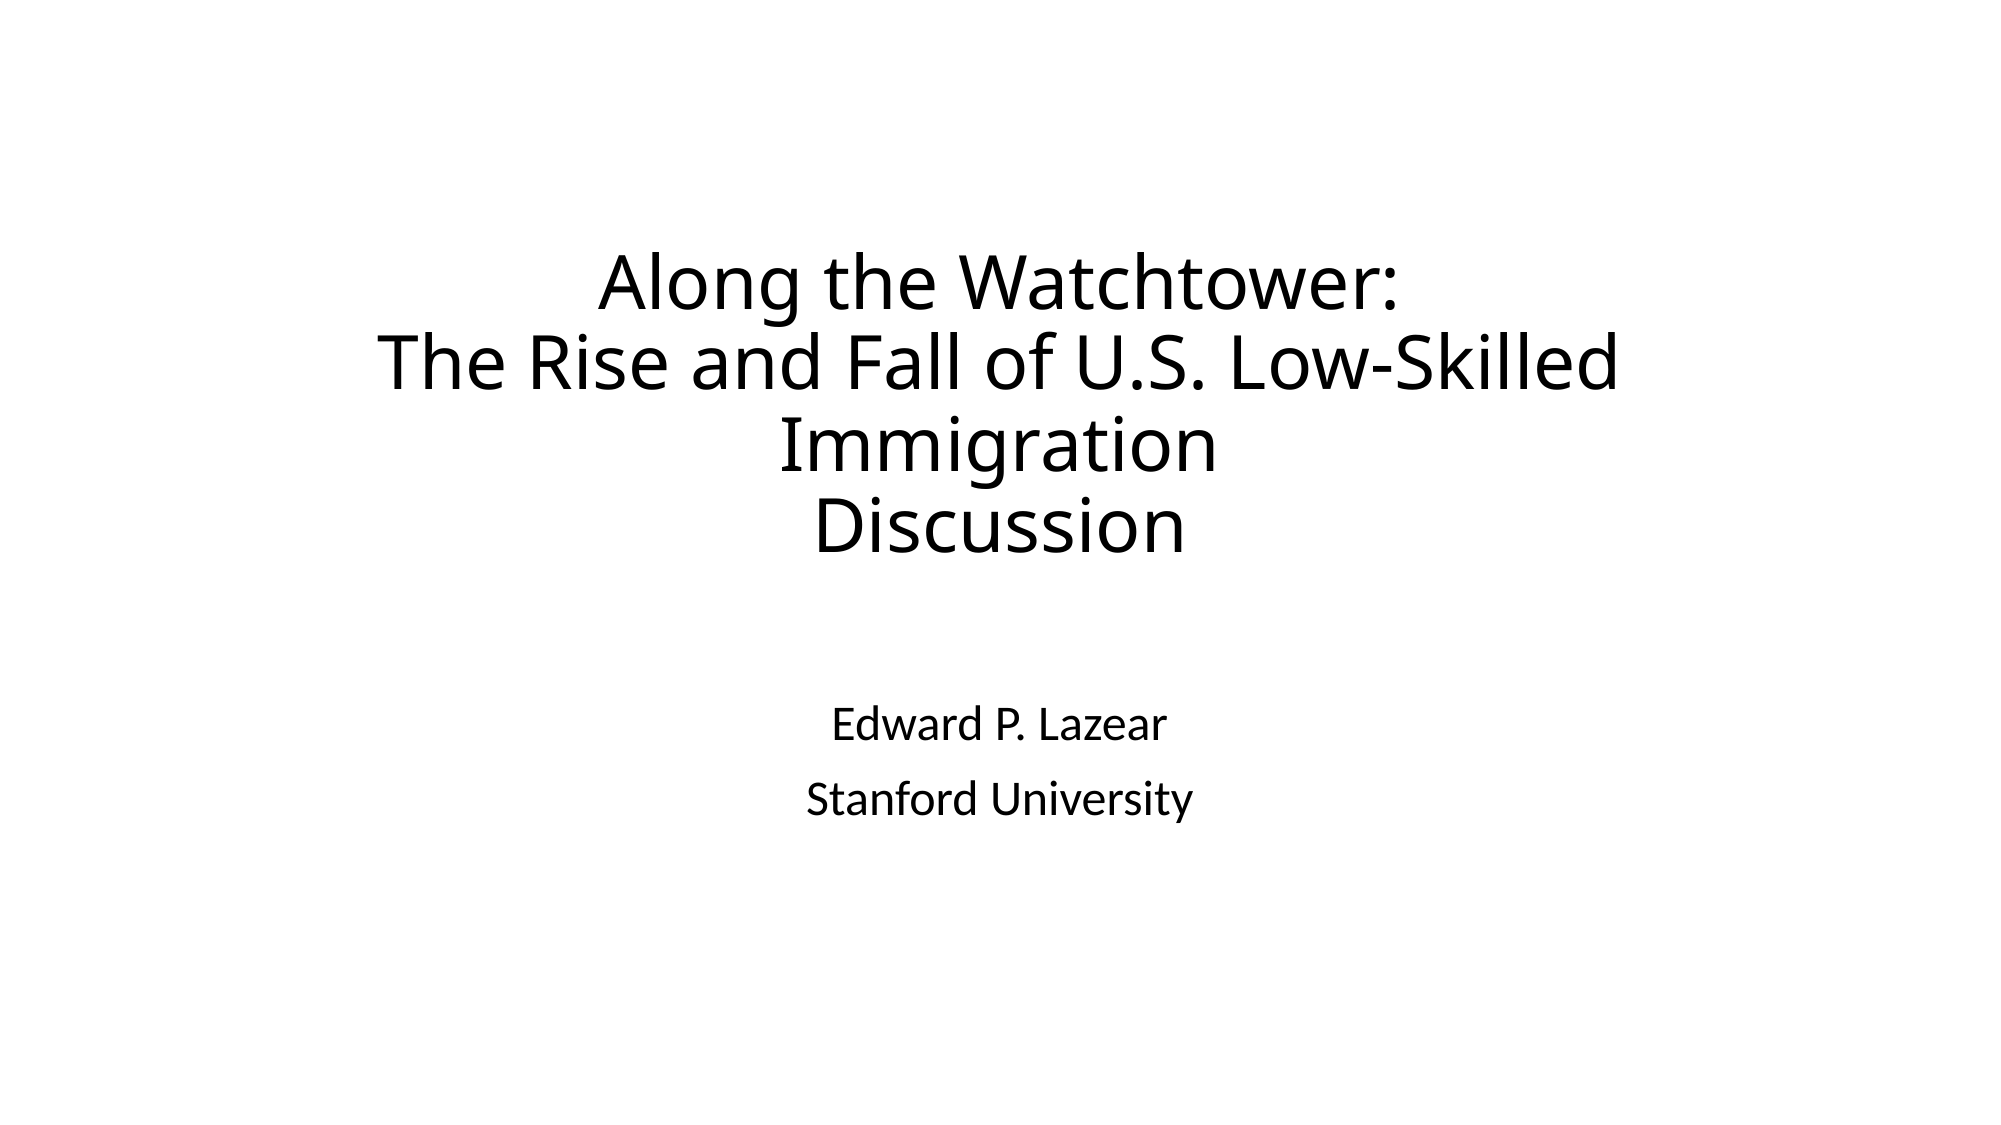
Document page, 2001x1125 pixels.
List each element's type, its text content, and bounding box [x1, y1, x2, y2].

title Along the Watchtower: The Rise and Fall of U.S. Low-Skilled Immigration Discussion [249, 184, 1750, 576]
subtitle Edward P. Lazear Stanford University [249, 689, 1750, 962]
